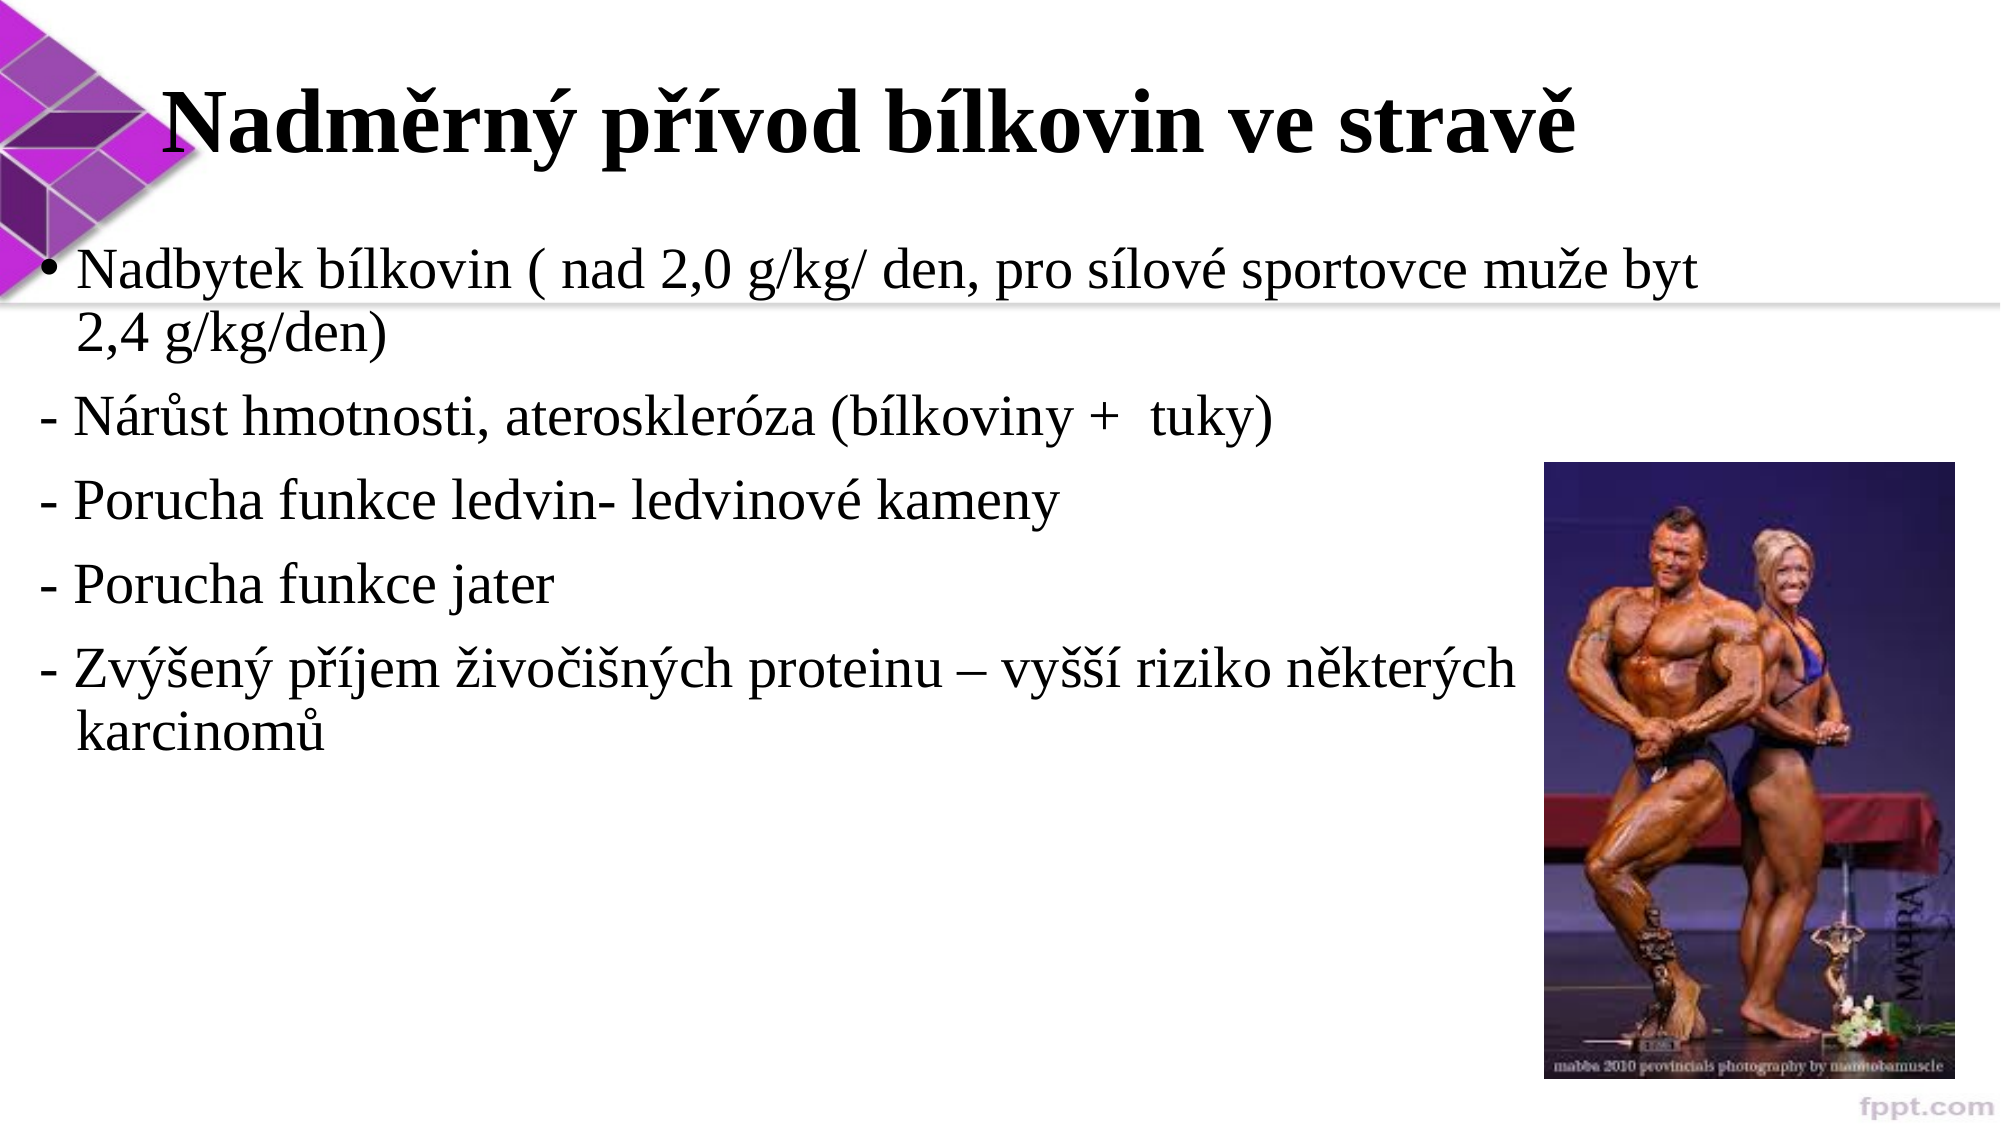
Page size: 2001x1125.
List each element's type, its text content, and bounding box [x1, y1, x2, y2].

list Nadbytek bílkovin ( nad 2,0 g/kg/ den, pro sílové sportovce muže byt 2,4 g/kg/den) - Nárůst hmotnosti, ateroskleróza (bílkoviny + tuky) - Porucha funkce ledvin- ledvinové kameny - Porucha funkce jater - Zvýšený příjem živočišných proteinu – vyšší riziko některých karcinomů [24, 231, 1750, 945]
title Nadměrný přívod bílkovin ve stravě [146, 13, 1872, 232]
picture [0, 0, 2001, 1125]
